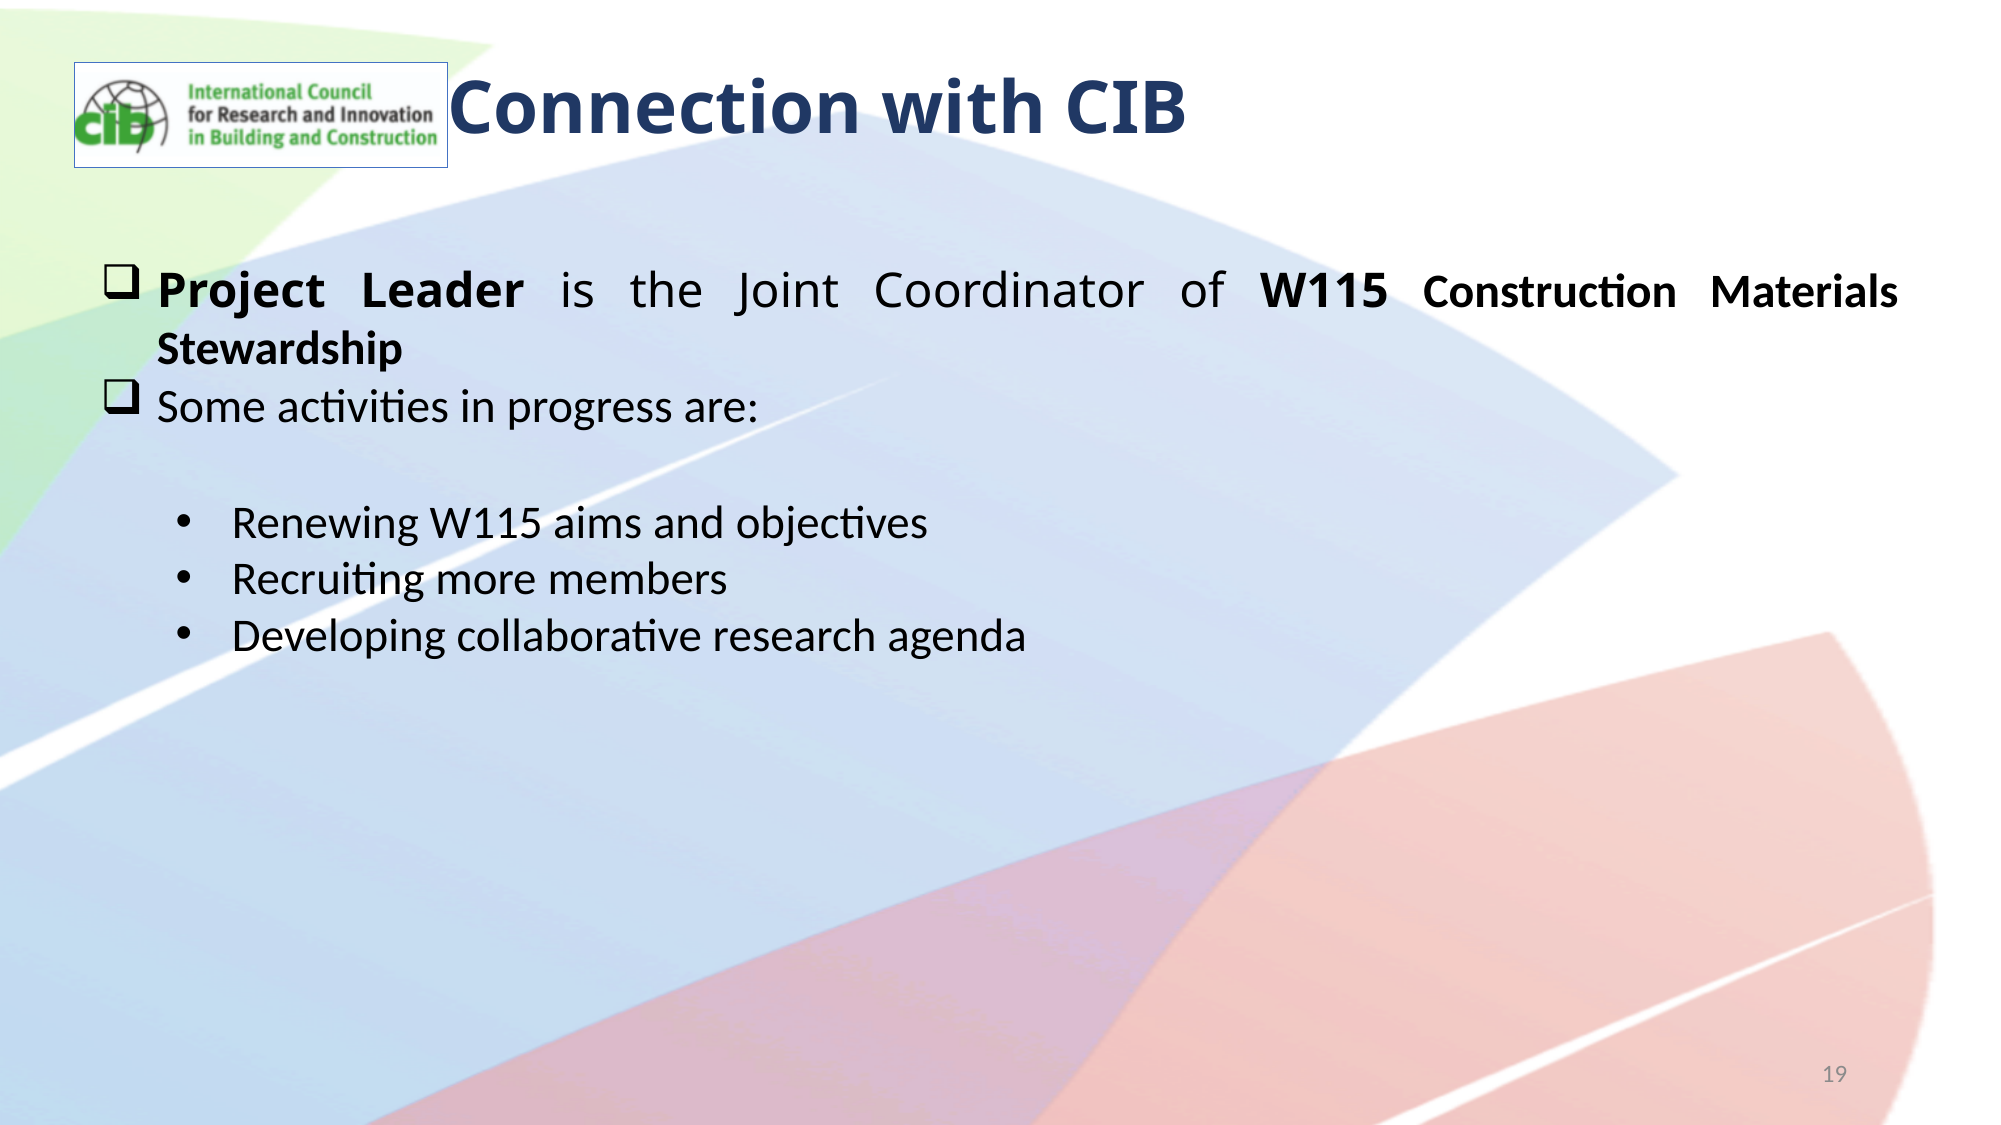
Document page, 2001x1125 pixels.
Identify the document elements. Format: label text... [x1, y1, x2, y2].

text_box Project Leader is the Joint Coordinator of W115 Construction Materials Stewardship Some activities in progress are: Renewing W115 aims and objectives Recruiting more members Developing collaborative research agenda [85, 251, 1915, 908]
picture [0, 0, 2001, 1125]
title Connection with CIB [0, 62, 1827, 169]
slide_number 19 [1412, 1042, 1863, 1103]
